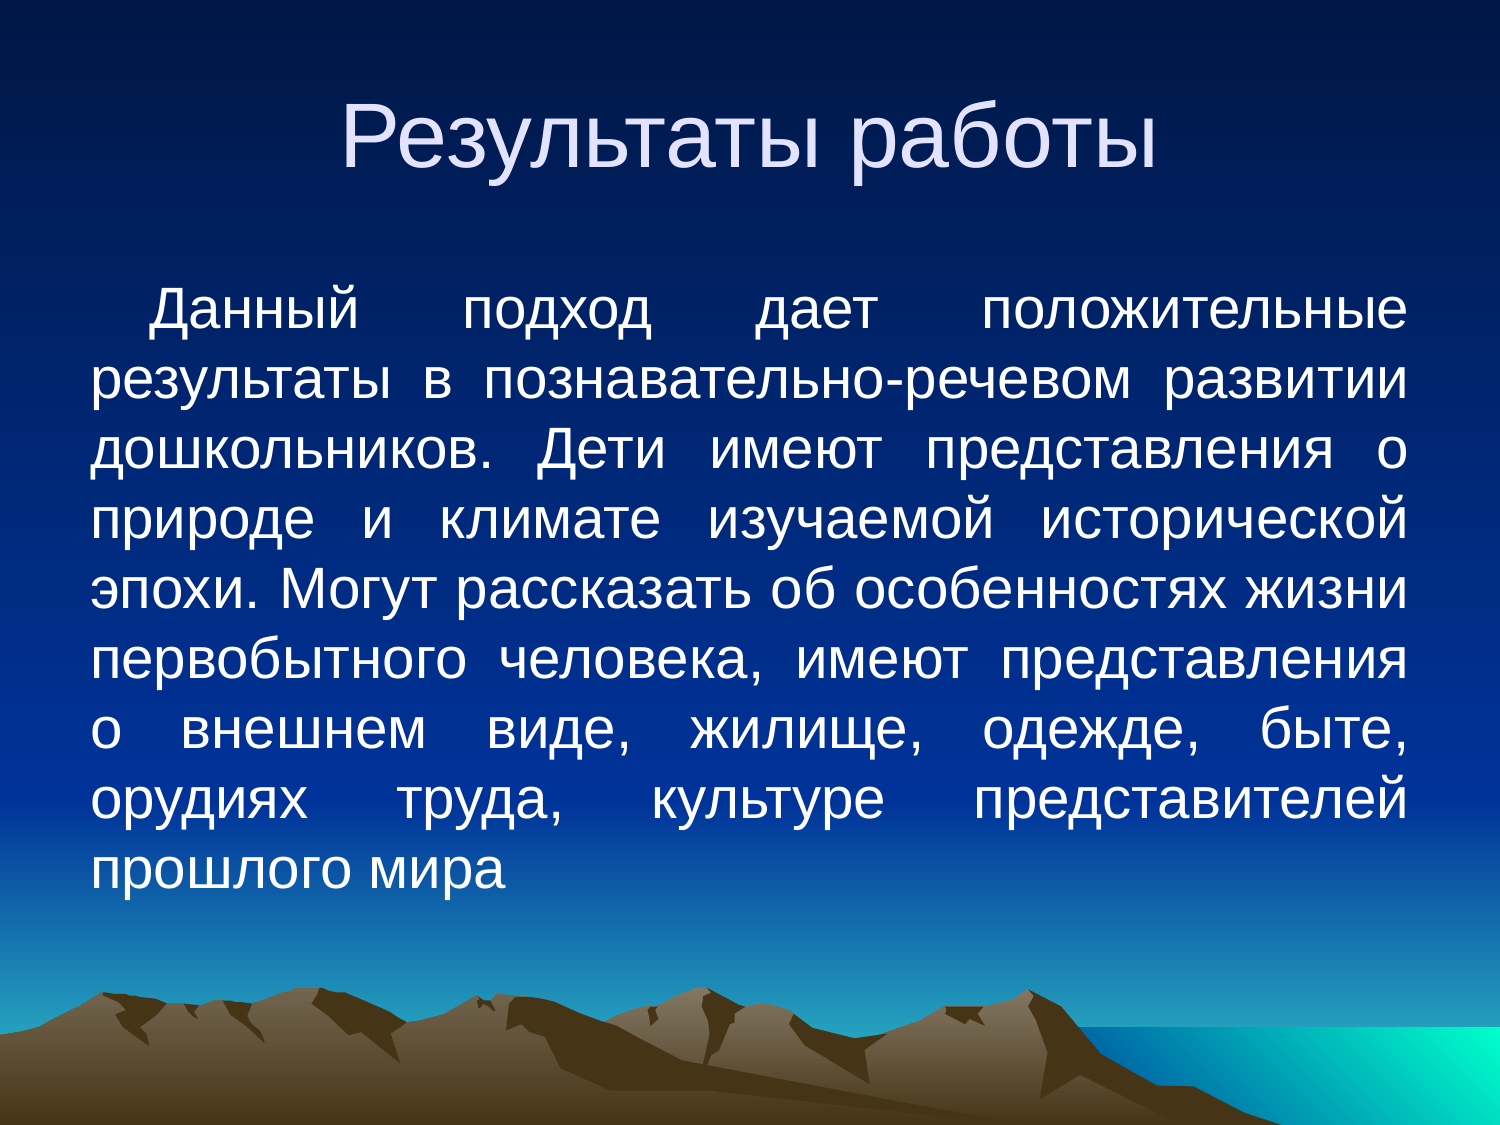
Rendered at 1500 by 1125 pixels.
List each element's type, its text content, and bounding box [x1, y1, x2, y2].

title Результаты работы [74, 37, 1426, 226]
list Данный подход дает положительные результаты в познавательно-речевом развитии дошкольников. Дети имеют представления о природе и климате изучаемой исторической эпохи. Могут рассказать об особенностях жизни первобытного человека, имеют представления о внешнем виде, жилище, одежде, быте, орудиях труда, культуре представителей прошлого мира [74, 262, 1426, 1001]
